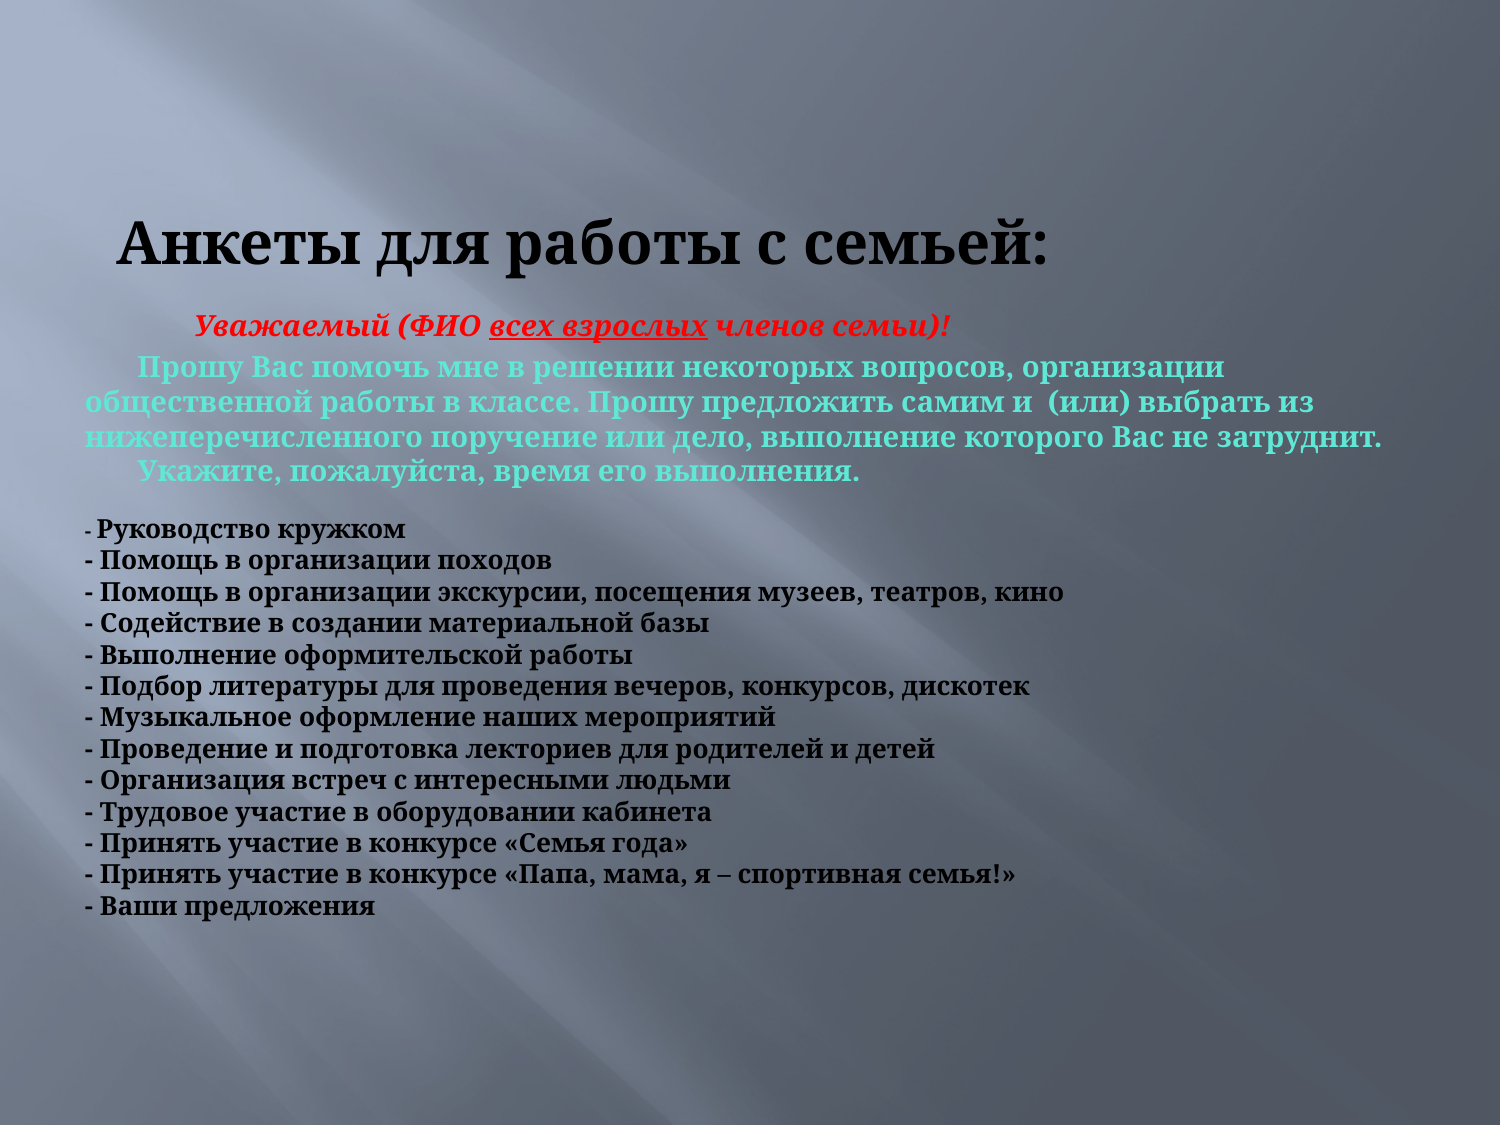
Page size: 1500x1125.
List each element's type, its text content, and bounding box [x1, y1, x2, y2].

title Анкеты для работы с семьей: Уважаемый (ФИО всех взрослых членов семьи)! Прошу Вас помочь мне в решении некоторых вопросов, организации общественной работы в классе. Прошу предложить самим и (или) выбрать из нижеперечисленного поручение или дело, выполнение которого Вас не затруднит. Укажите, пожалуйста, время его выполнения. - Руководство кружком - Помощь в организации походов - Помощь в организации экскурсии, посещения музеев, театров, кино - Содействие в создании материальной базы - Выполнение оформительской работы - Подбор литературы для проведения вечеров, конкурсов, дискотек - Музыкальное оформление наших мероприятий - Проведение и подготовка лекториев для родителей и детей - Организация встреч с интересными людьми - Трудовое участие в оборудовании кабинета - Принять участие в конкурсе «Семья года» - Принять участие в конкурсе «Папа, мама, я – спортивная семья!» - Ваши предложения [70, 46, 1454, 1079]
